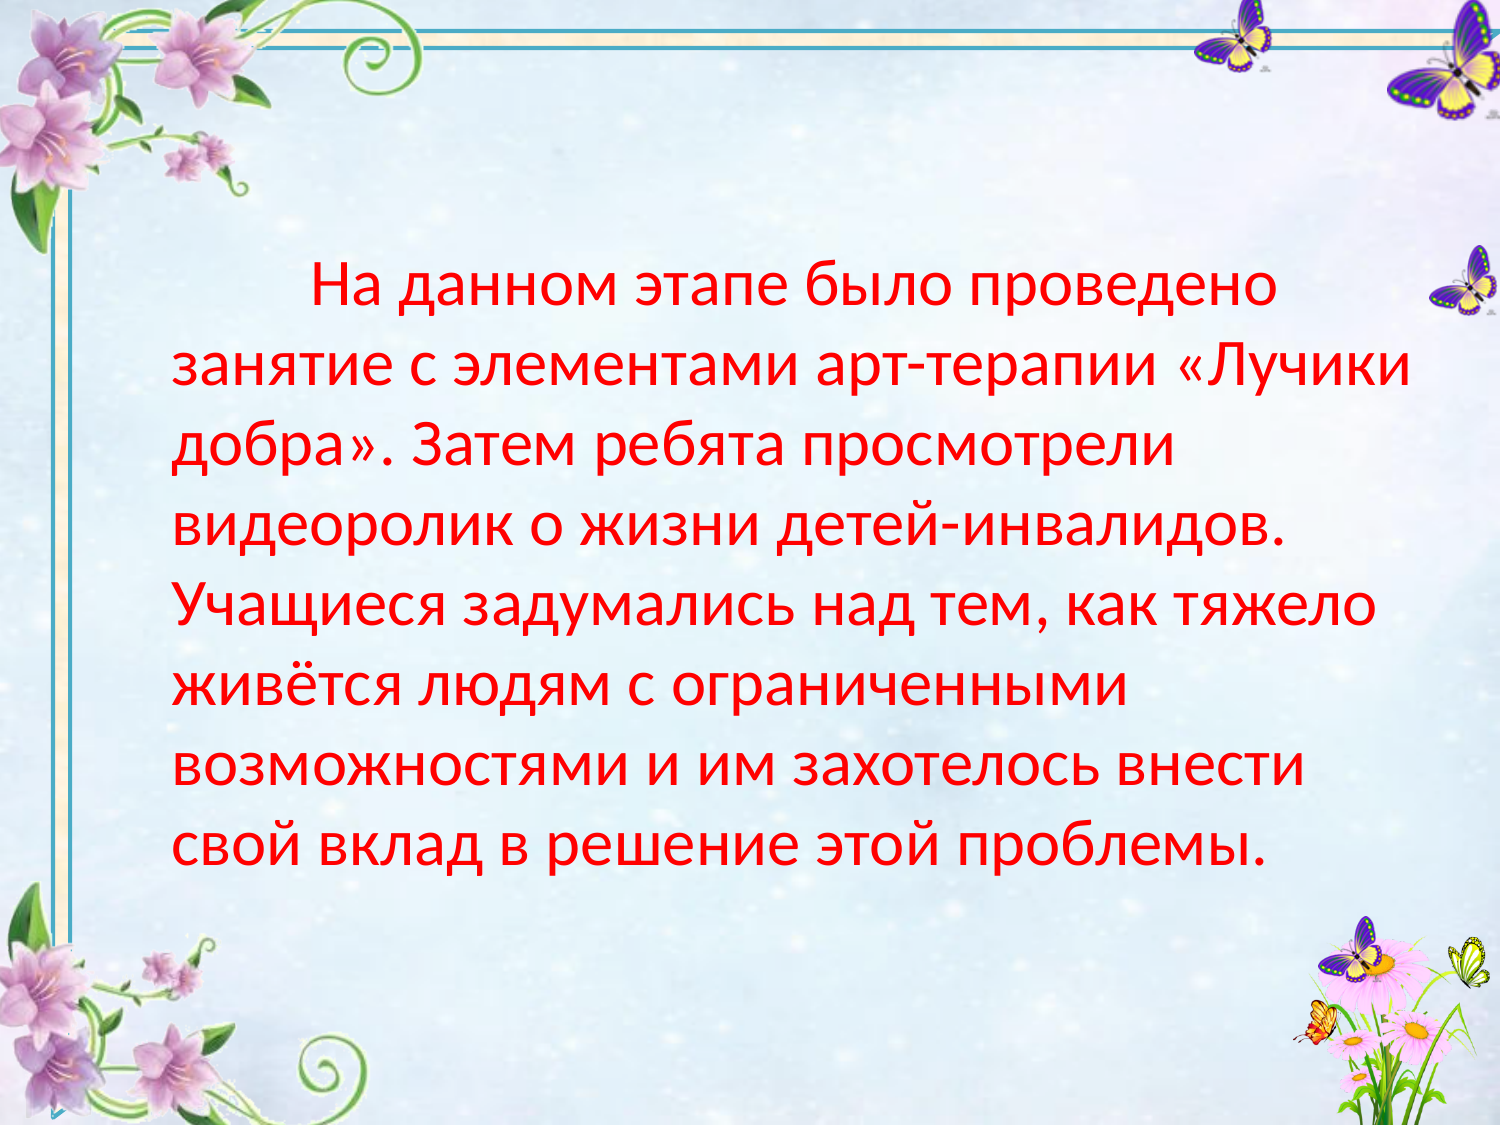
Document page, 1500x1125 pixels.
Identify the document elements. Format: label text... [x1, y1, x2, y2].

list На данном этапе было проведено занятие с элементами арт-терапии «Лучики добра». Затем ребята просмотрели видеоролик о жизни детей-инвалидов. Учащиеся задумались над тем, как тяжело живётся людям с ограниченными возможностями и им захотелось внести свой вклад в решение этой проблемы. [100, 231, 1451, 975]
picture [1451, 245, 1500, 321]
picture [0, 0, 1500, 1125]
picture [1293, 935, 1490, 1125]
